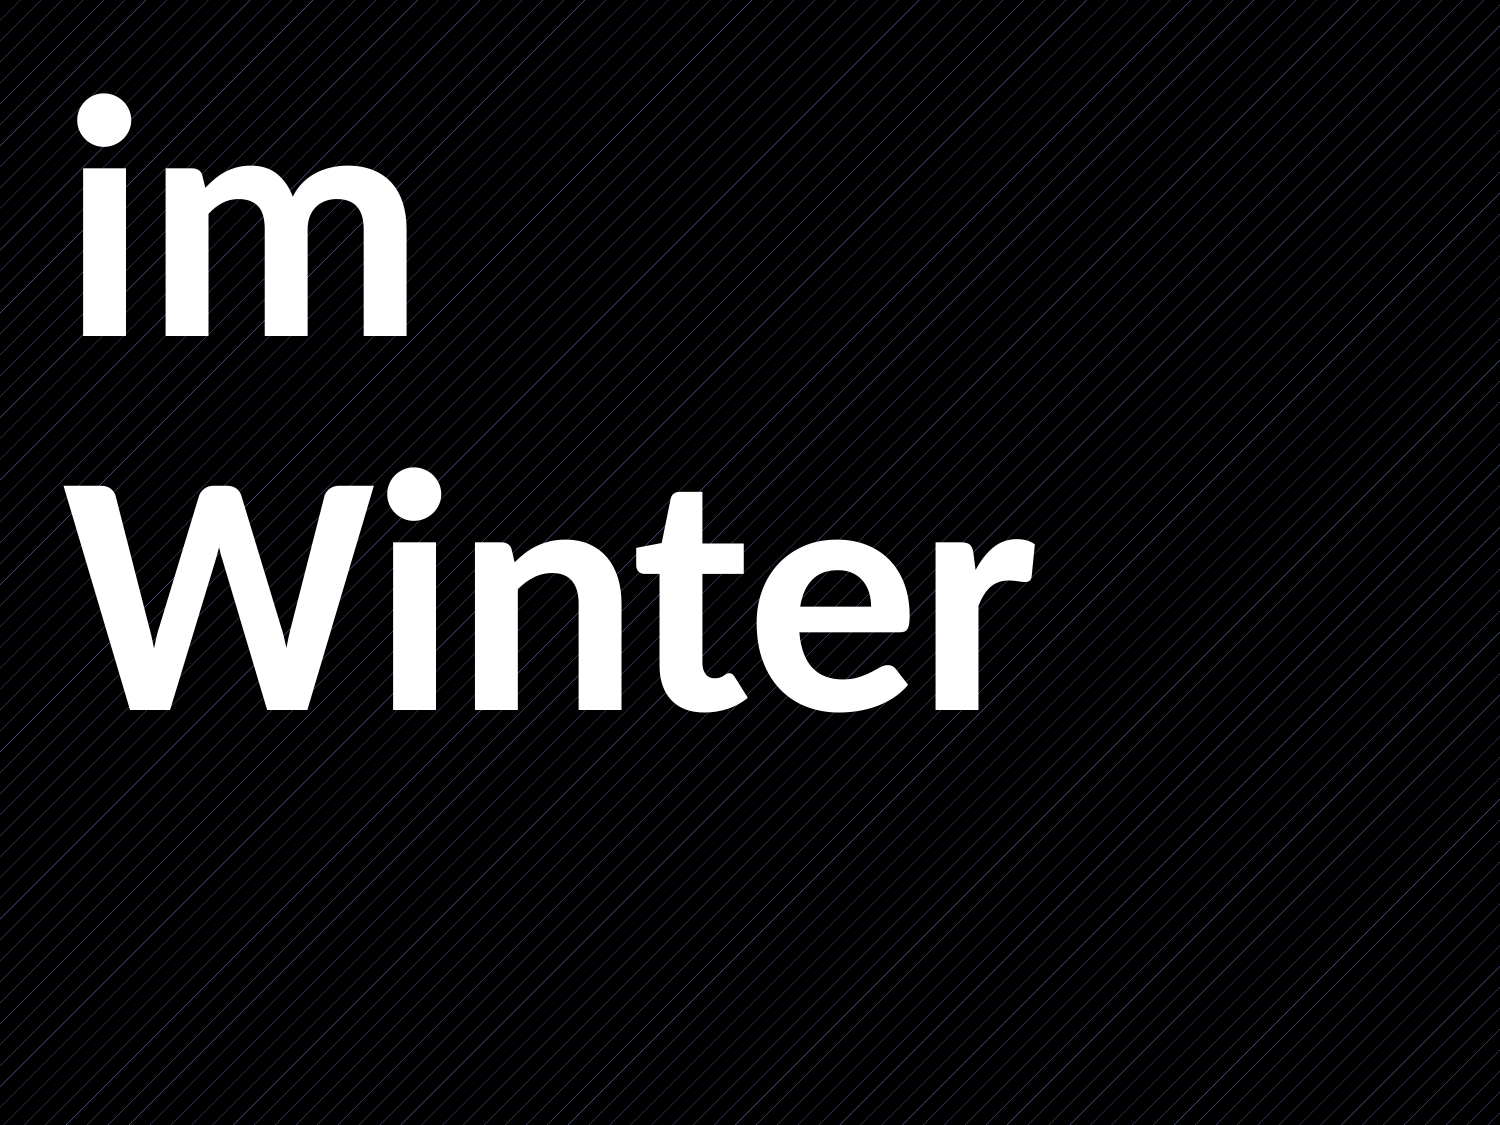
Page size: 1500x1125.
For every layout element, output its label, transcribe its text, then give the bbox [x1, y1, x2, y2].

title im Winter [62, 37, 1438, 792]
